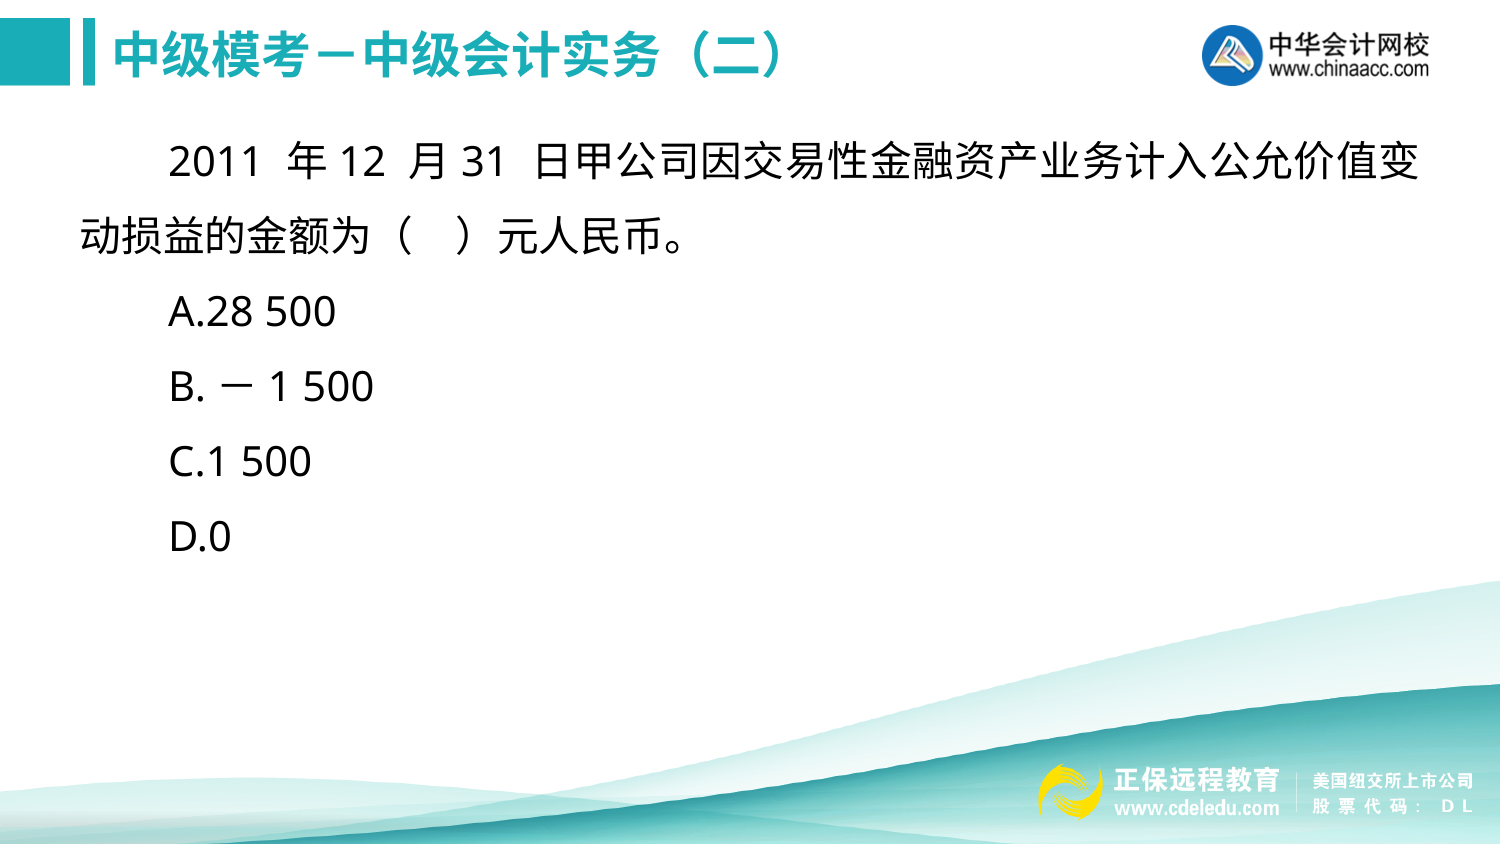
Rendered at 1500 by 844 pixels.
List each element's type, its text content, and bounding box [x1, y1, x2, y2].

list 2011 年12 月31 日甲公司因交易性金融资产业务计入公允价值变动损益的金额为（ ）元人民币。 A.28 500 B.－1 500 C.1 500 D.0 [64, 102, 1436, 753]
picture [0, 0, 1500, 844]
